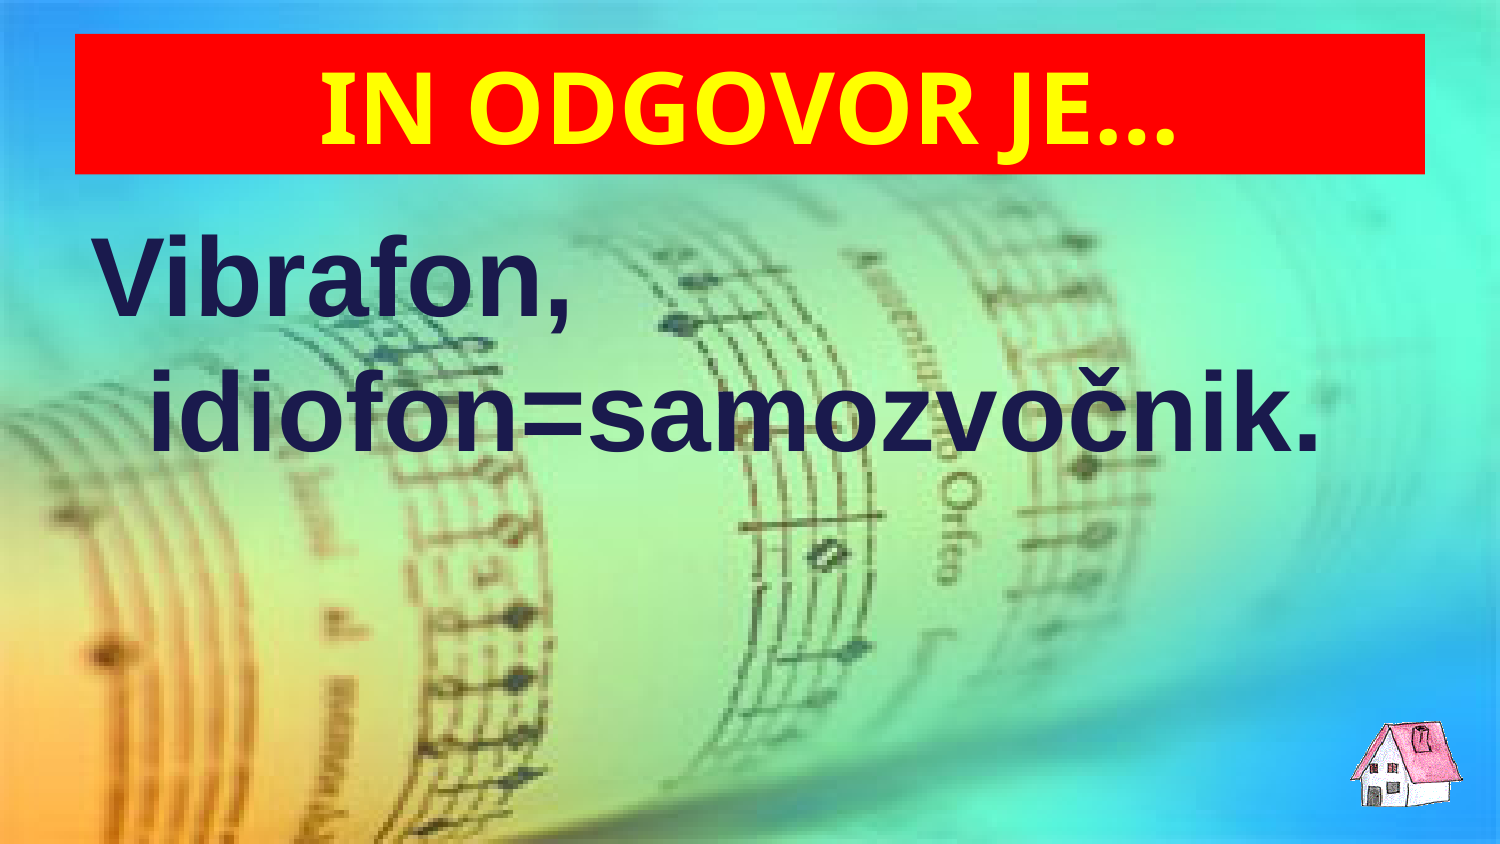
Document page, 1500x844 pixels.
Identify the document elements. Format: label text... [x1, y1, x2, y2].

title IN ODGOVOR JE… [74, 33, 1426, 175]
list Vibrafon, idiofon=samozvočnik. [74, 196, 1426, 754]
picture [0, 0, 1500, 844]
